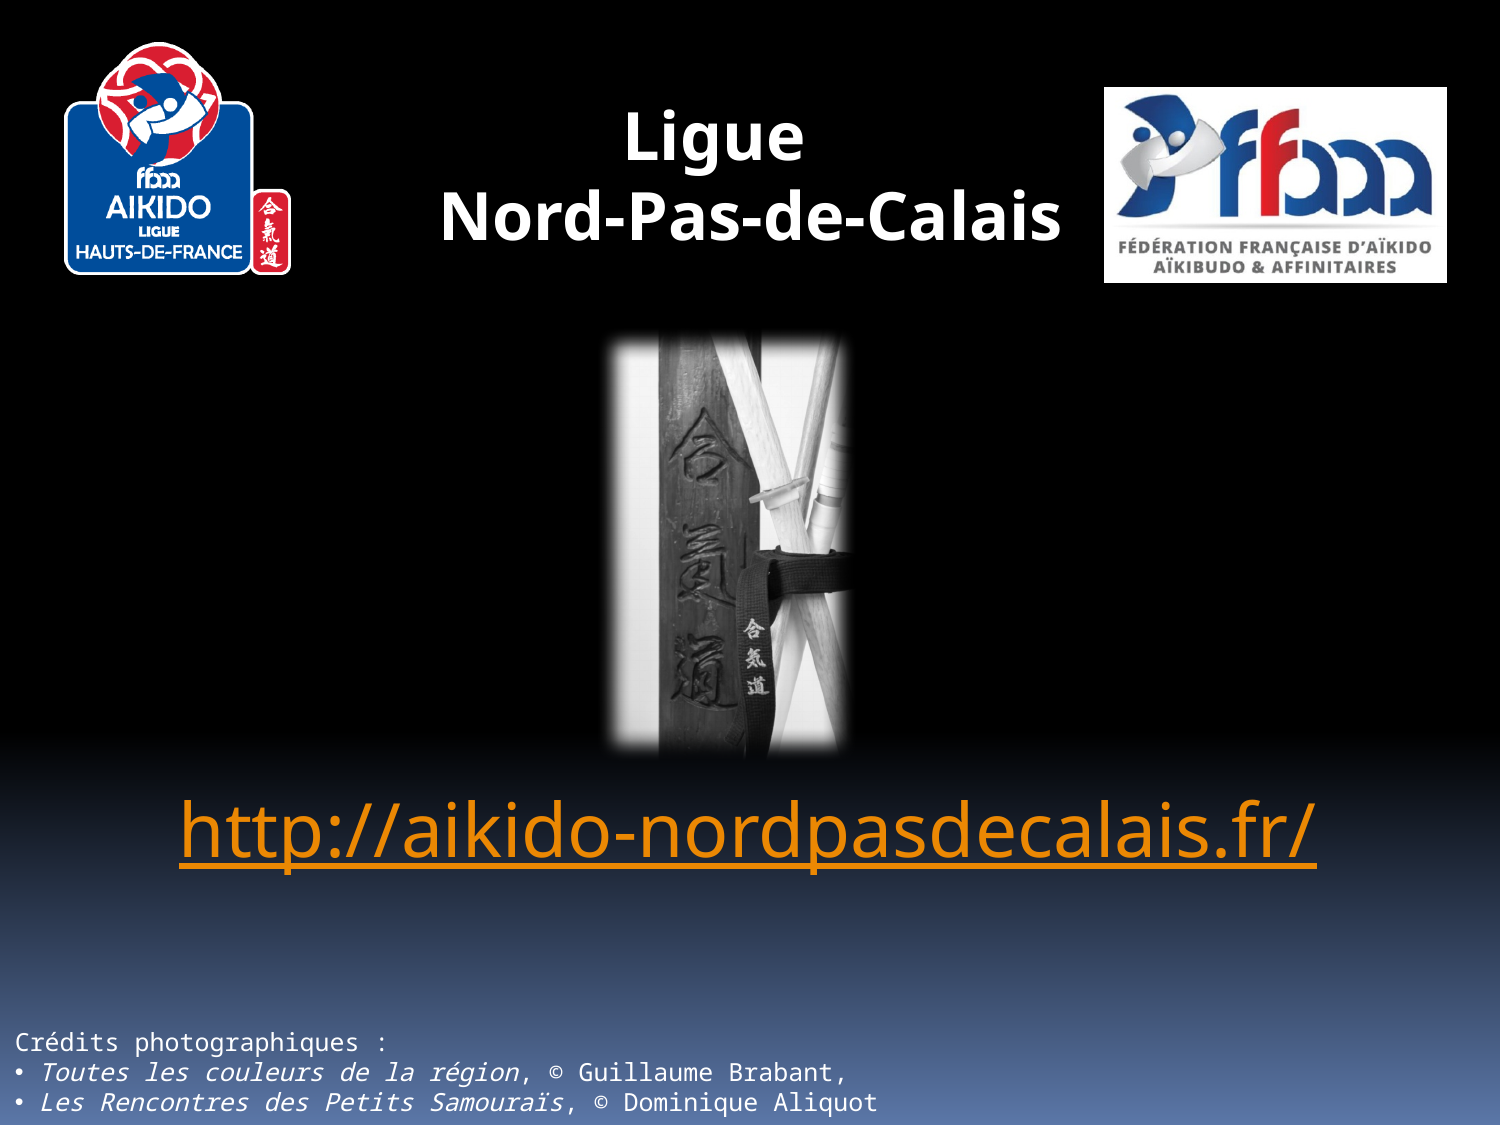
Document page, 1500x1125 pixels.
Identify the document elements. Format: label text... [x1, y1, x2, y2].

picture [64, 42, 292, 276]
picture [1103, 86, 1447, 283]
text_box Crédits photographiques : Toutes les couleurs de la région, © Guillaume Brabant, Les Rencontres des Petits Samouraïs, © Dominique Aliquot [0, 1019, 1376, 1124]
text_box Ligue Nord-Pas-de-Calais [348, 86, 1086, 291]
picture [595, 325, 857, 762]
text_box http://aikido-nordpasdecalais.fr/ [164, 775, 1333, 893]
